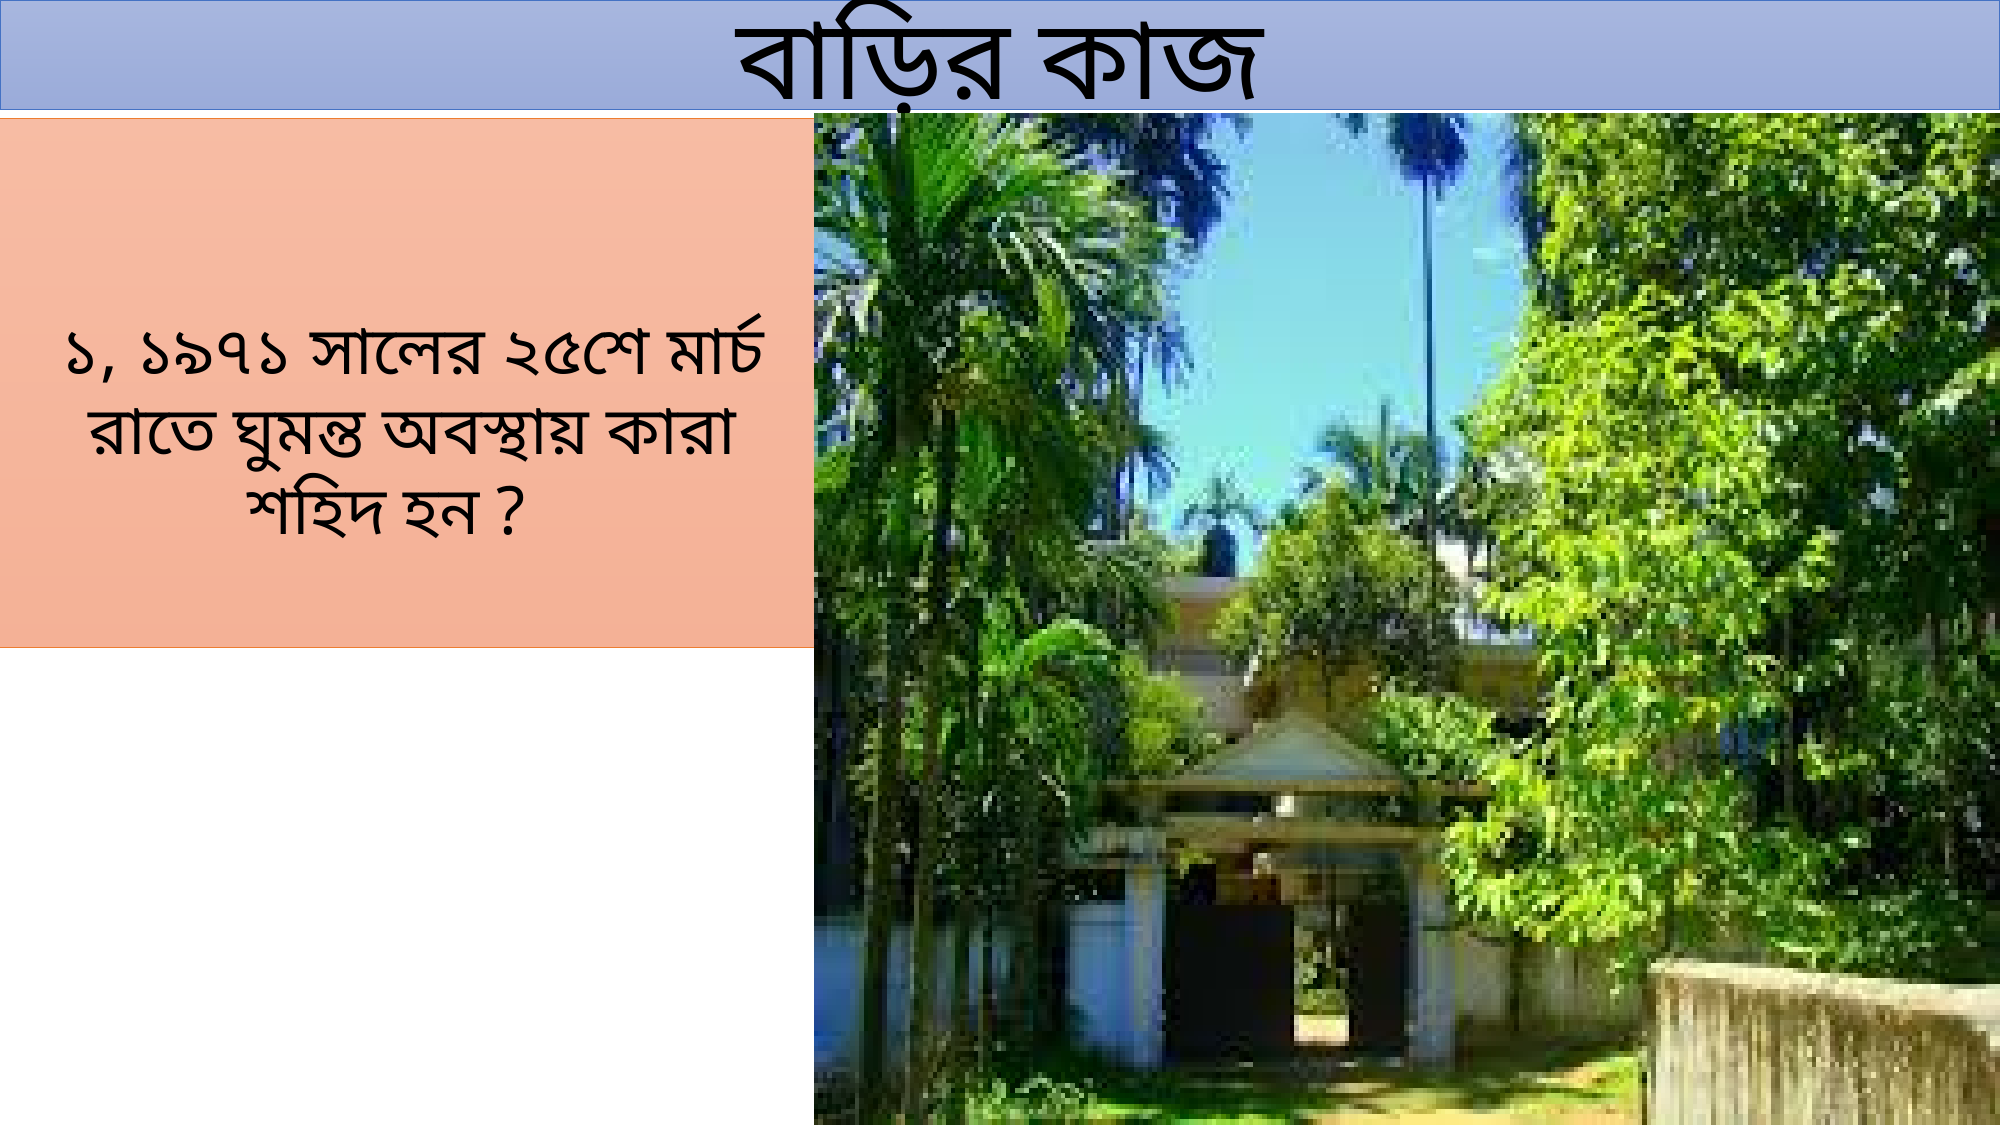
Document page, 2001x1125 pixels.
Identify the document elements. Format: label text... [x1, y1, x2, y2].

text_box ১, ১৯৭১ সালের ২৫শে মার্চ রাতে ঘুমন্ত অবস্থায় কারা শহিদ হন ? [0, 118, 814, 648]
text_box বাড়ির কাজ [0, 0, 2000, 110]
picture [814, 113, 2000, 1125]
